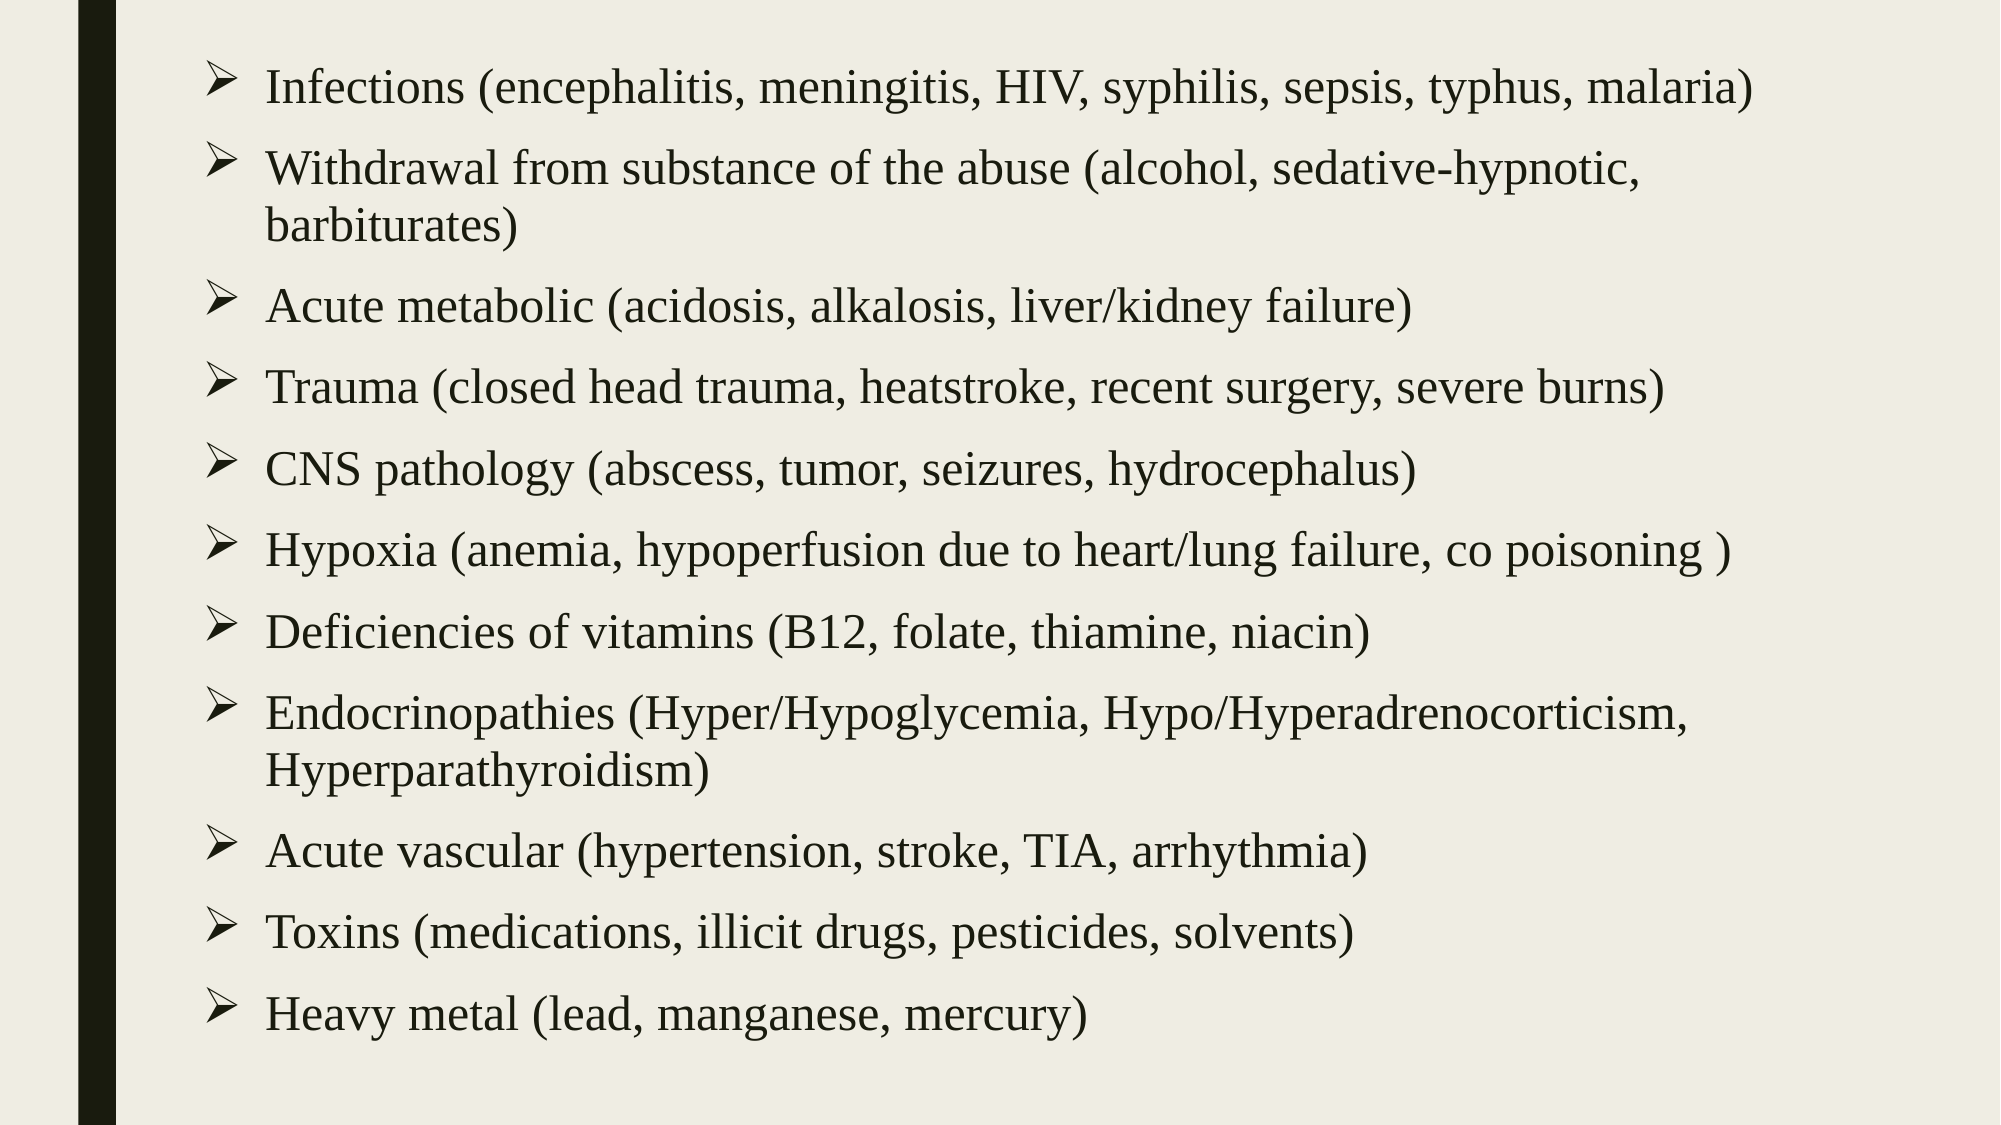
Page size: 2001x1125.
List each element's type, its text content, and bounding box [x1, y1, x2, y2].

list Infections (encephalitis, meningitis, HIV, syphilis, sepsis, typhus, malaria) Withdrawal from substance of the abuse (alcohol, sedative-hypnotic, barbiturates) Acute metabolic (acidosis, alkalosis, liver/kidney failure) Trauma (closed head trauma, heatstroke, recent surgery, severe burns) CNS pathology (abscess, tumor, seizures, hydrocephalus) Hypoxia (anemia, hypoperfusion due to heart/lung failure, co poisoning ) Deficiencies of vitamins (B12, folate, thiamine, niacin) Endocrinopathies (Hyper/Hypoglycemia, Hypo/Hyperadrenocorticism, Hyperparathyroidism) Acute vascular (hypertension, stroke, TIA, arrhythmia) Toxins (medications, illicit drugs, pesticides, solvents) Heavy metal (lead, manganese, mercury) [187, 50, 1813, 1097]
